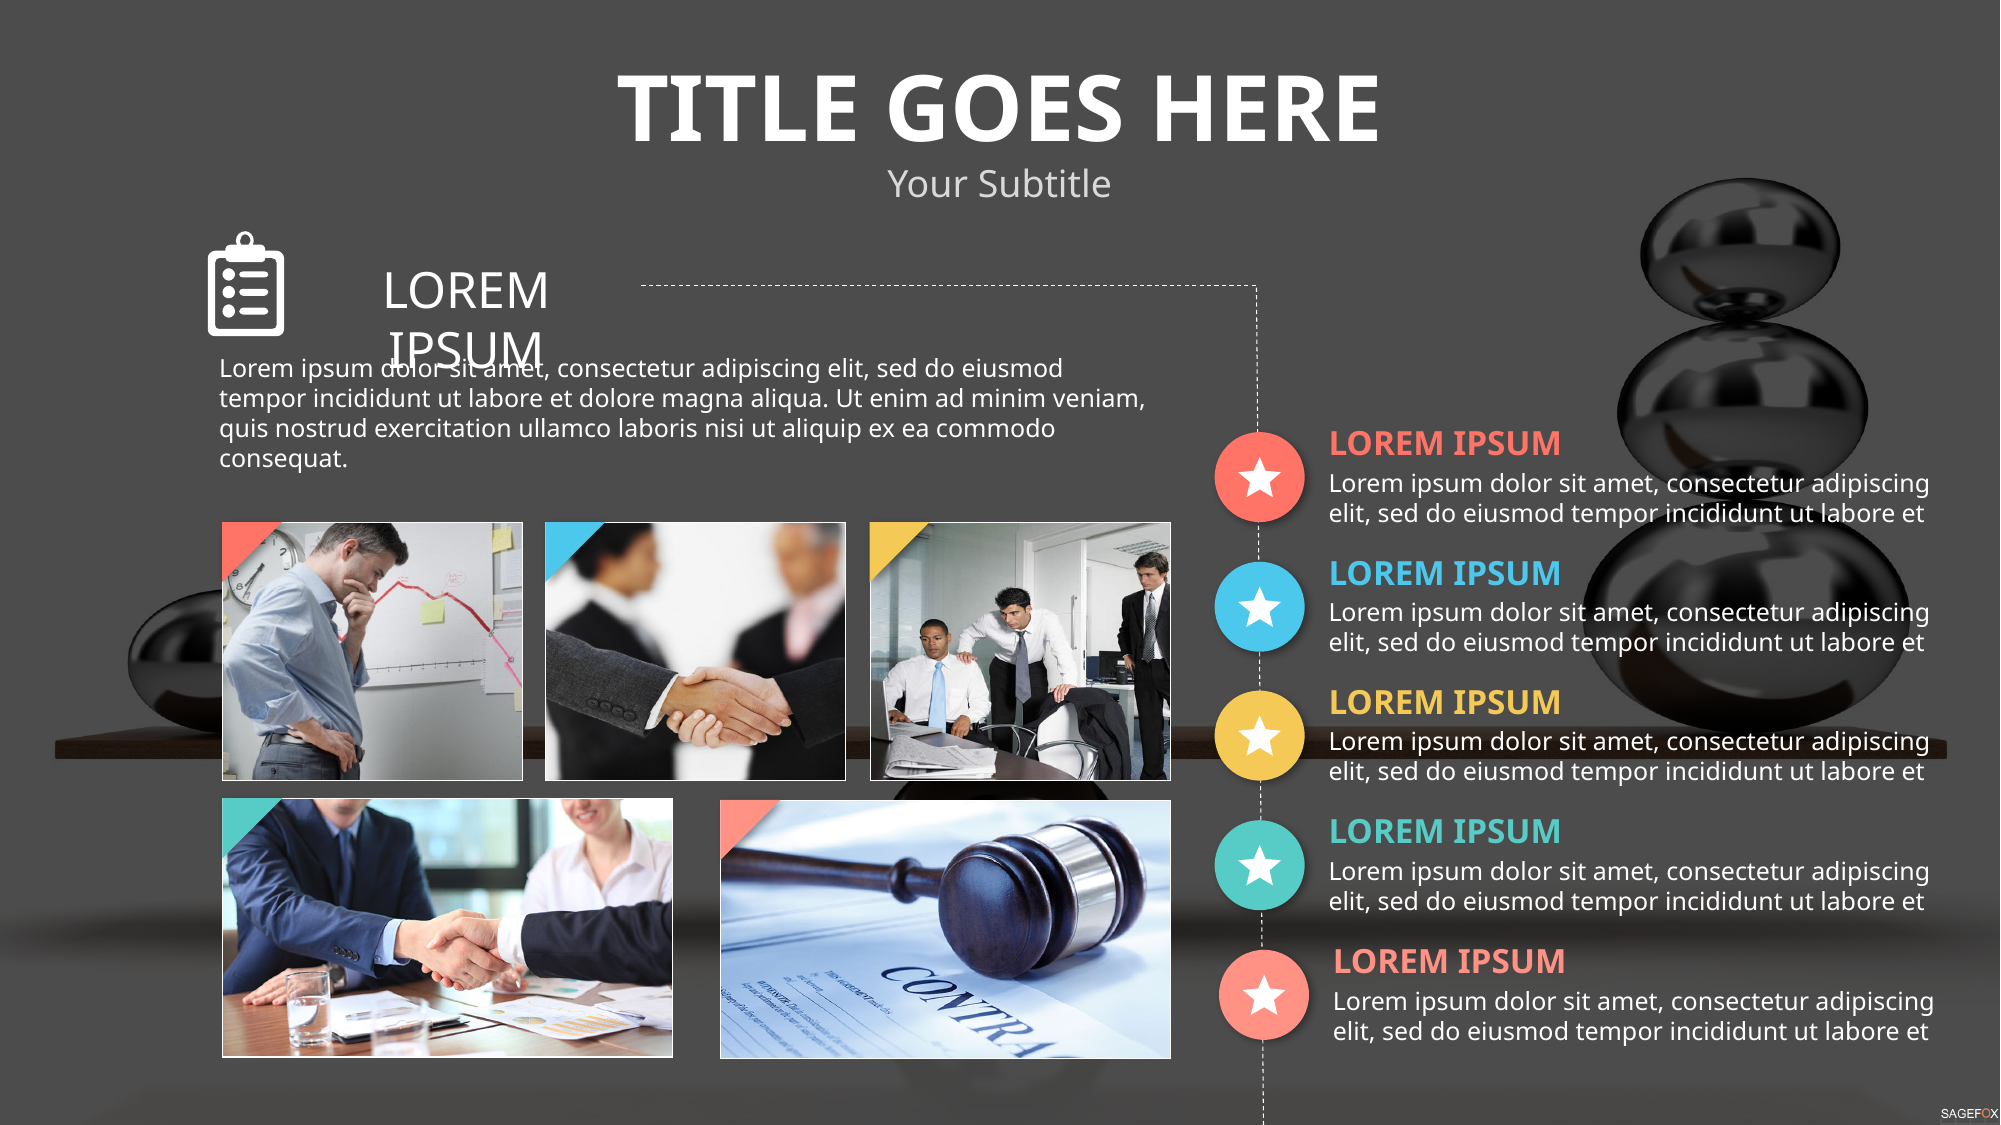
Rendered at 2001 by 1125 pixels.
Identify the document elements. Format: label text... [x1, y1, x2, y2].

picture [0, 0, 2001, 1125]
text_box [221, 797, 285, 861]
text_box [221, 521, 523, 782]
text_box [1214, 820, 1305, 911]
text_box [1256, 287, 1264, 432]
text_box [1256, 911, 1264, 949]
text_box [719, 798, 783, 863]
text_box LOREM IPSUM Lorem ipsum dolor sit amet, consectetur adipiscing elit, sed do eiusmod tempor incididunt ut labore et [1318, 417, 1953, 533]
text_box LOREM IPSUM Lorem ipsum dolor sit amet, consectetur adipiscing elit, sed do eiusmod tempor incididunt ut labore et [1322, 935, 1958, 1050]
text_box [1218, 949, 1309, 1040]
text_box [1256, 652, 1264, 690]
text_box [869, 521, 1171, 782]
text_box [1256, 1040, 1264, 1125]
text_box TITLE GOES HERE Your Subtitle [548, 42, 1452, 212]
text_box [545, 521, 847, 782]
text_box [1214, 690, 1305, 781]
text_box LOREM IPSUM Lorem ipsum dolor sit amet, consectetur adipiscing elit, sed do eiusmod tempor incididunt ut labore et [1318, 546, 1953, 662]
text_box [1256, 781, 1264, 820]
text_box LOREM IPSUM Lorem ipsum dolor sit amet, consectetur adipiscing elit, sed do eiusmod tempor incididunt ut labore et [1318, 805, 1953, 921]
text_box [221, 521, 285, 585]
text_box LOREM IPSUM Lorem ipsum dolor sit amet, consectetur adipiscing elit, sed do eiusmod tempor incididunt ut labore et [1318, 675, 1953, 791]
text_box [1256, 523, 1264, 561]
text_box [221, 798, 673, 1058]
text_box [719, 799, 1171, 1060]
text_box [1214, 561, 1305, 652]
text_box Lorem ipsum dolor sit amet, consectetur adipiscing elit, sed do eiusmod tempor incididunt ut labore et dolore magna aliqua. Ut enim ad minim veniam, quis nostrud exercitation ullamco laboris nisi ut aliquip ex ea commodo consequat. [204, 344, 1168, 480]
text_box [207, 231, 285, 337]
text_box [868, 521, 933, 585]
text_box [544, 521, 608, 585]
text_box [1214, 432, 1305, 523]
text_box LOREM IPSUM [292, 250, 642, 344]
